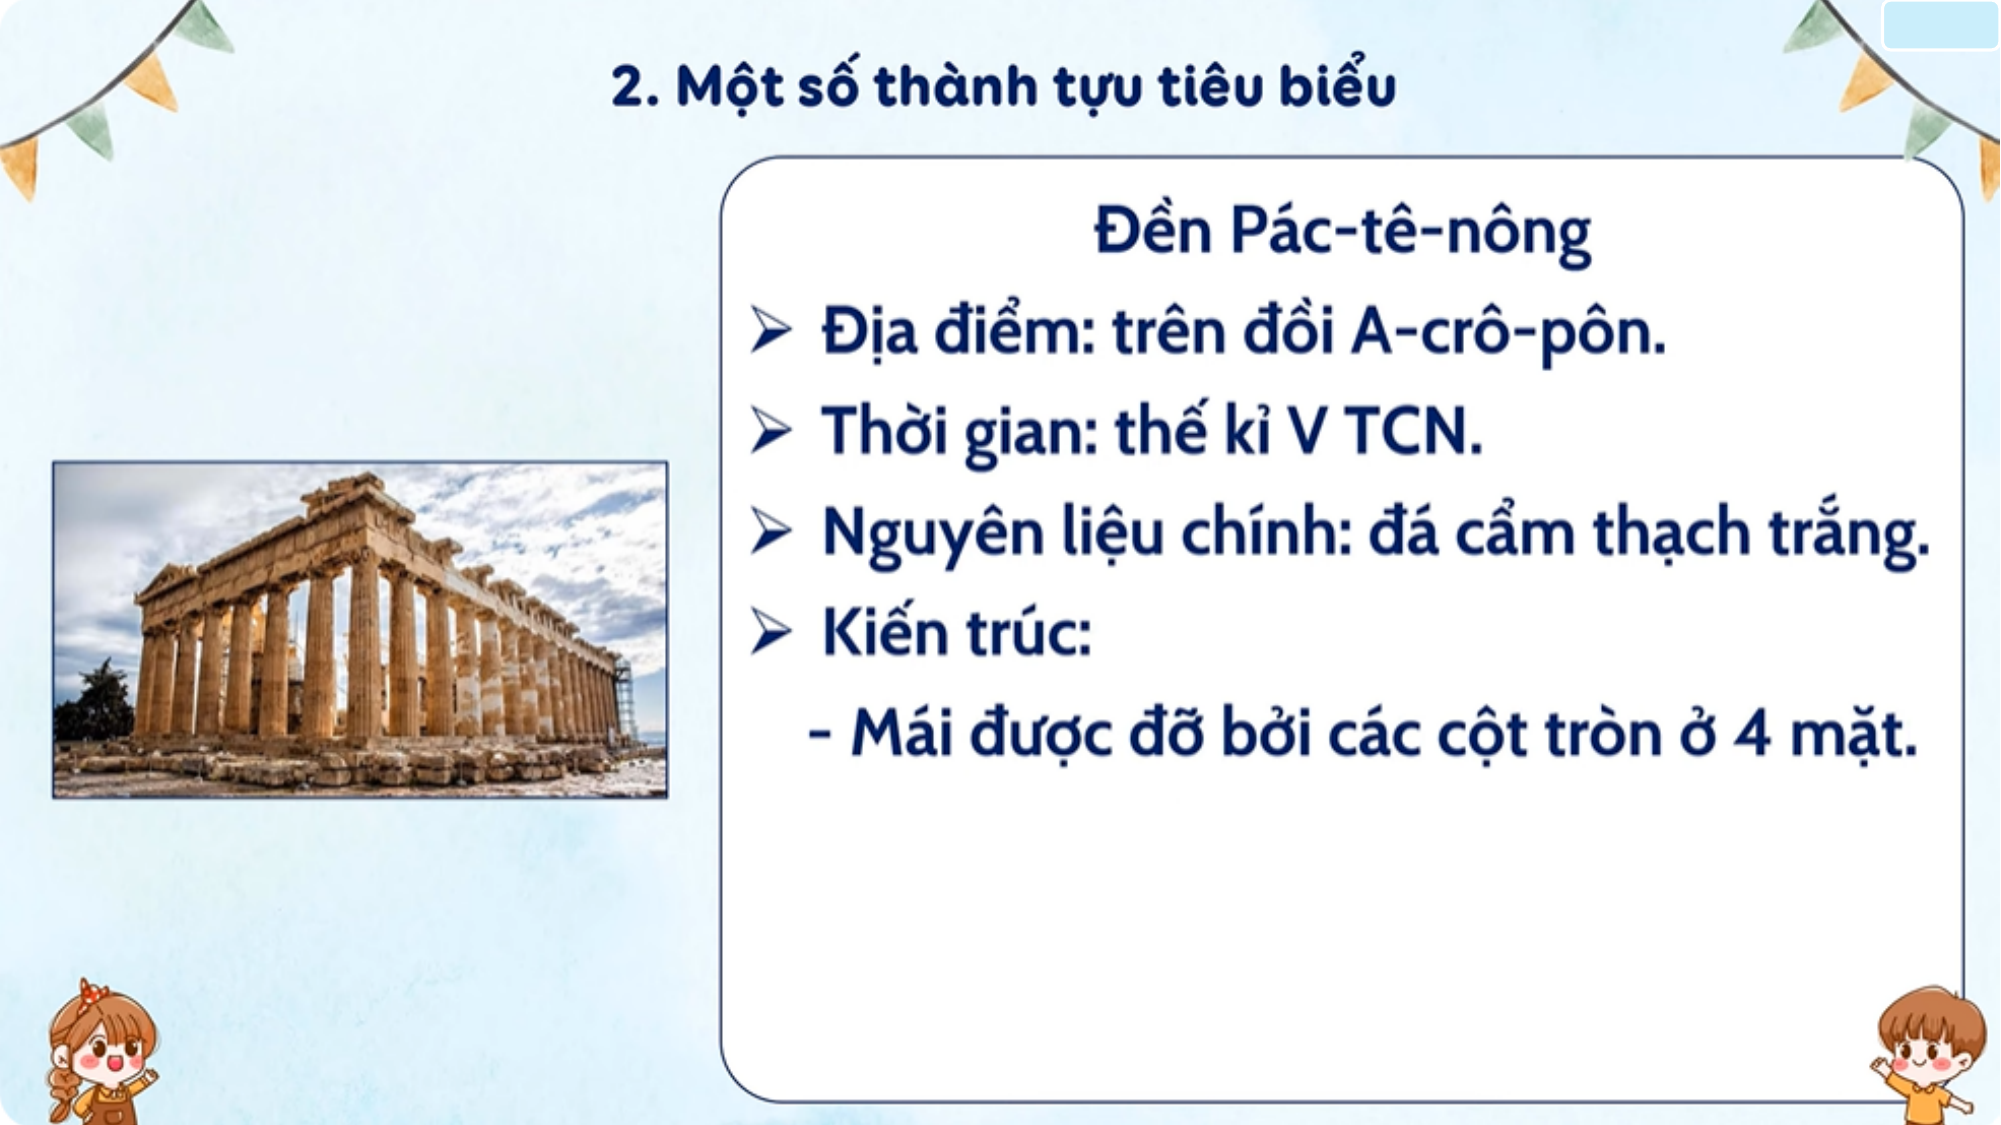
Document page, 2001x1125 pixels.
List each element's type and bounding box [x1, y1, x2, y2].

text_box [0, 0, 2000, 1125]
